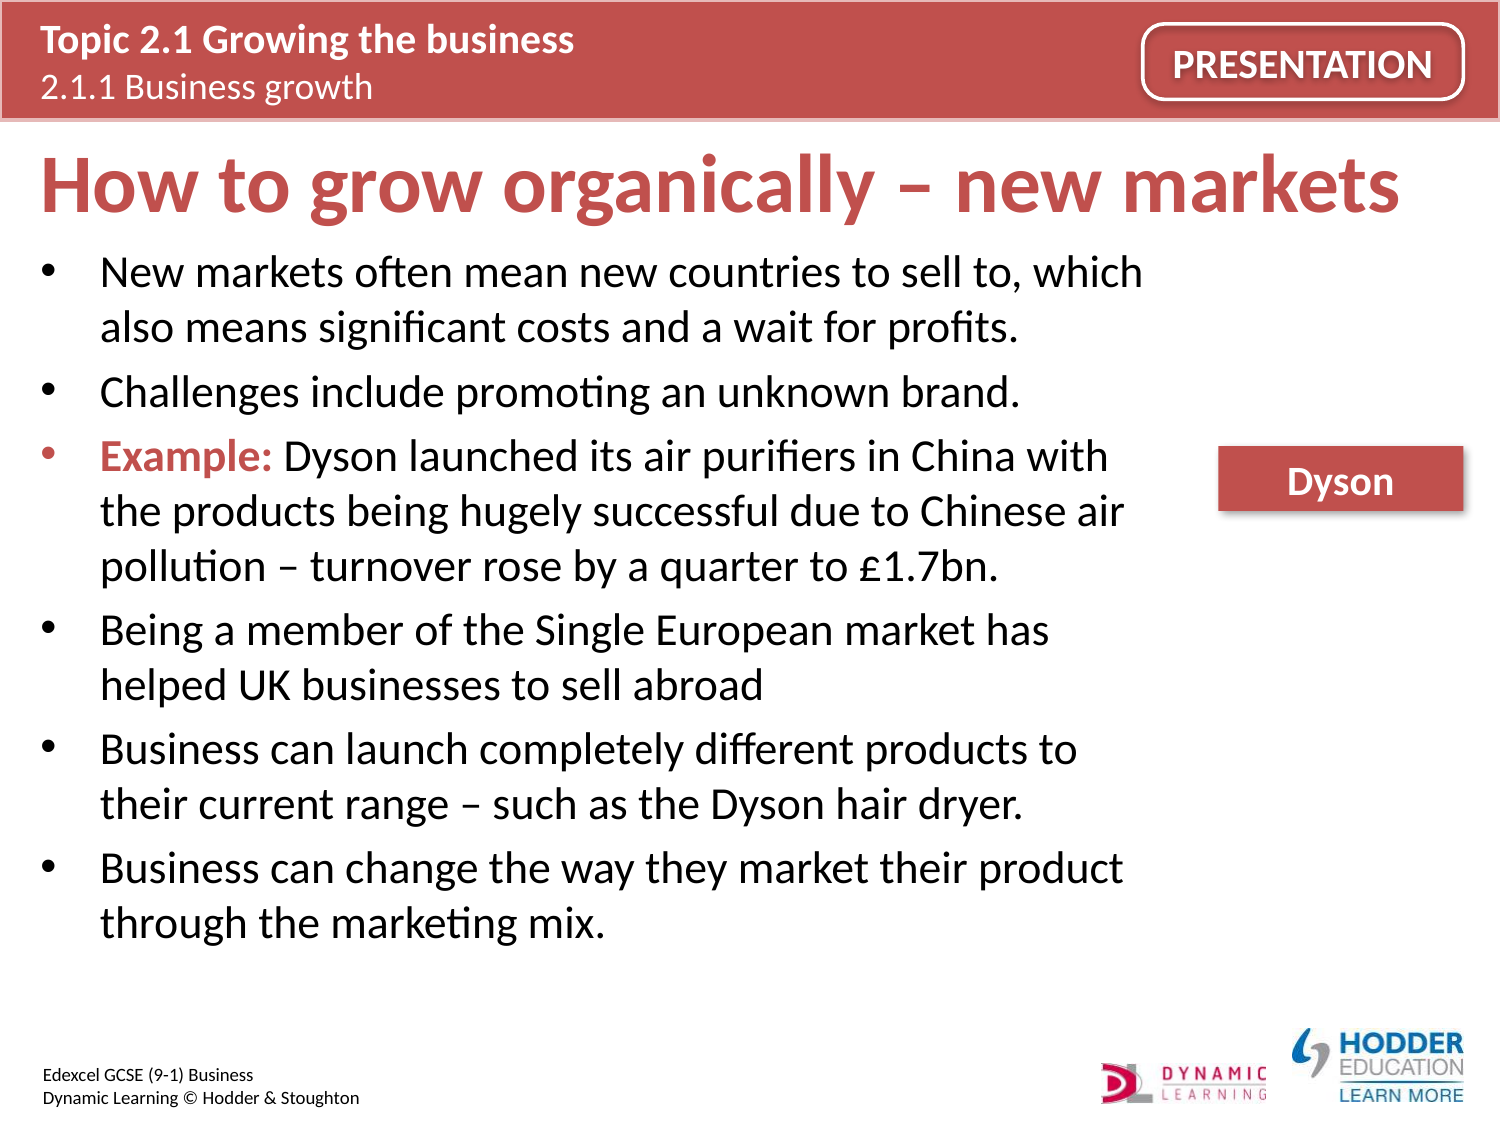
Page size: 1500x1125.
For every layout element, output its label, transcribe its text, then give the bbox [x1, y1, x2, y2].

picture [1101, 1063, 1266, 1104]
list New markets often mean new countries to sell to, which also means significant costs and a wait for profits. Challenges include promoting an unknown brand. Example: Dyson launched its air purifiers in China with the products being hugely successful due to Chinese air pollution – turnover rose by a quarter to £1.7bn. Being a member of the Single European market has helped UK businesses to sell abroad Business can launch completely different products to their current range – such as the Dyson hair dryer. Business can change the way they market their product through the marketing mix. [25, 234, 1176, 1005]
text_box Dyson [1218, 446, 1464, 511]
title How to grow organically – new markets [25, 121, 1464, 234]
picture [1292, 1028, 1464, 1102]
